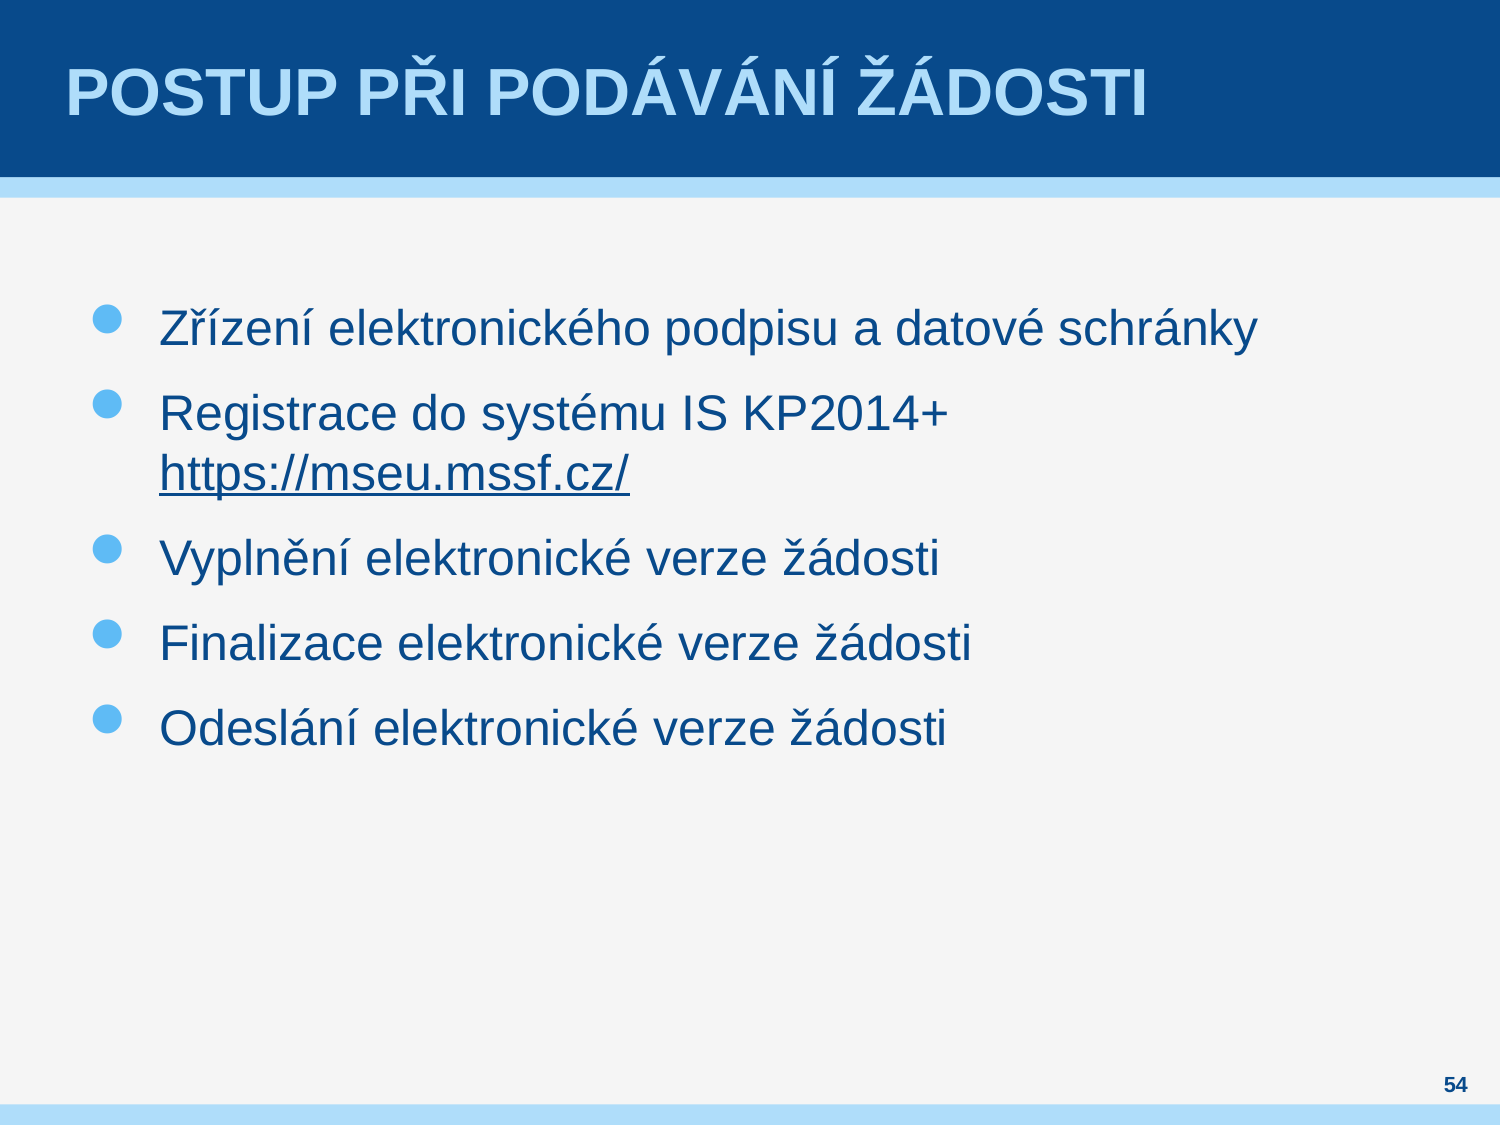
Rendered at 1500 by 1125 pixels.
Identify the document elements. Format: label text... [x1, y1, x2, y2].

title Postup při podávání žádosti [59, 0, 1441, 178]
slide_number 54 [1417, 1068, 1495, 1099]
list Zřízení elektronického podpisu a datové schránky Registrace do systému IS KP2014+ https://mseu.mssf.cz/ Vyplnění elektronické verze žádosti Finalizace elektronické verze žádosti Odeslání elektronické verze žádosti [88, 295, 1412, 1004]
